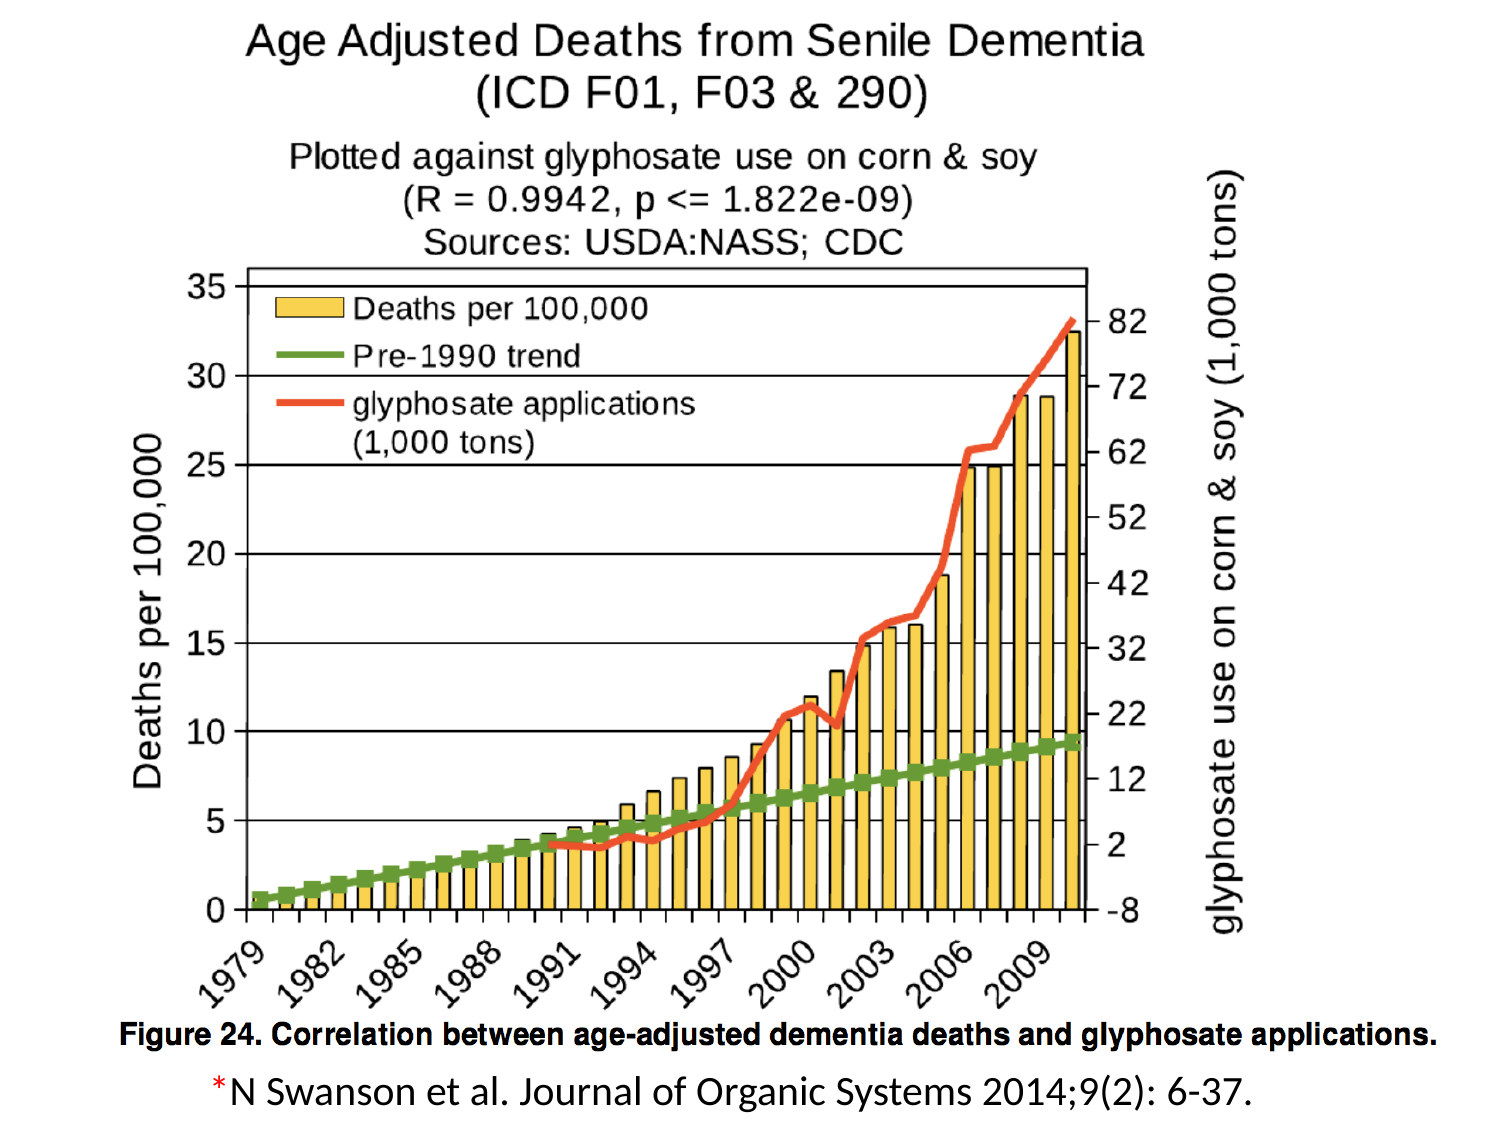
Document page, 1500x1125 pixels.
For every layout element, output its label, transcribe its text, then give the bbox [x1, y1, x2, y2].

picture [0, 5, 1500, 1082]
text_box *N Swanson et al. Journal of Organic Systems 2014;9(2): 6-37. [194, 1090, 1270, 1122]
